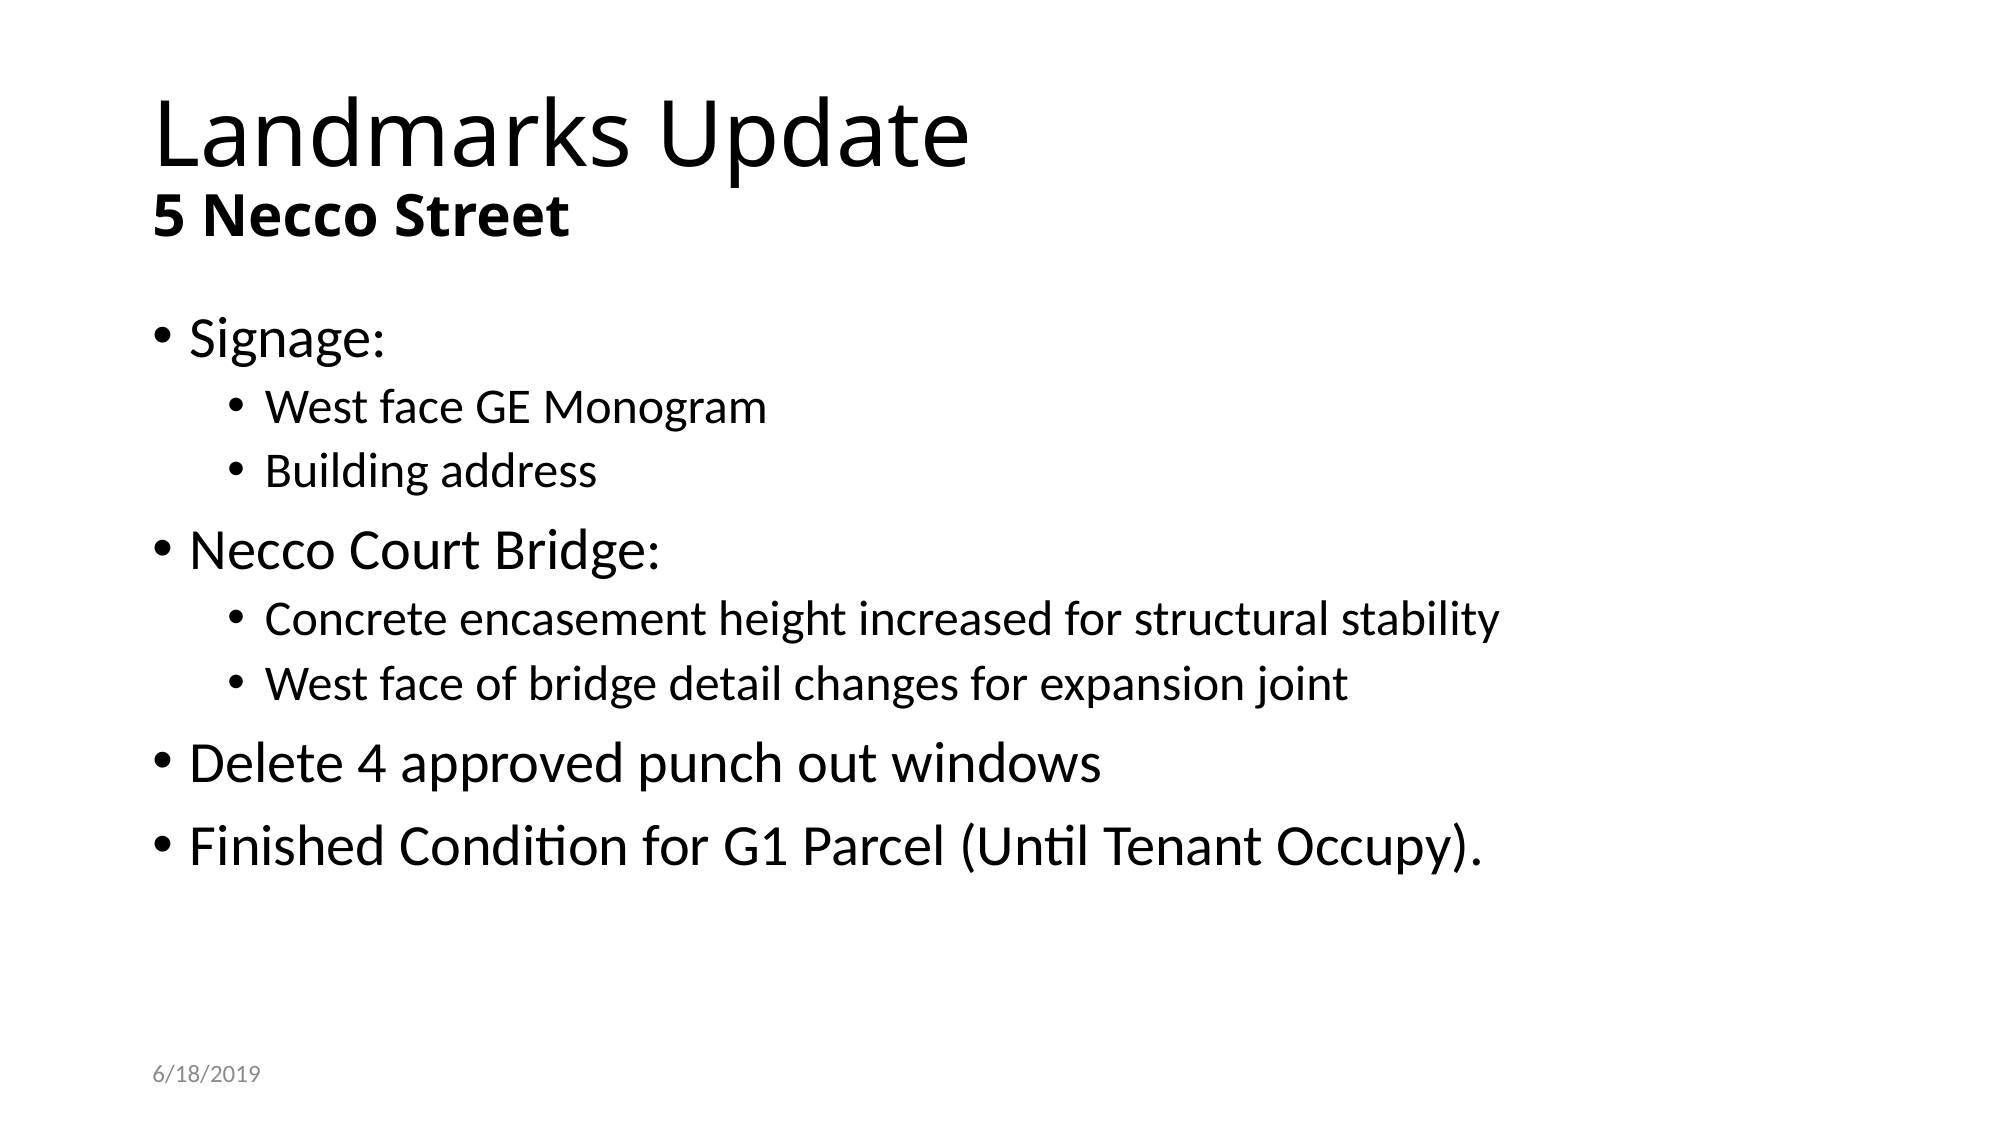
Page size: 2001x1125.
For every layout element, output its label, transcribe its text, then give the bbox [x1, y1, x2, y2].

title Landmarks Update 5 Necco Street [137, 59, 1863, 278]
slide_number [137, 1042, 588, 1103]
list Signage: West face GE Monogram Building address Necco Court Bridge: Concrete encasement height increased for structural stability West face of bridge detail changes for expansion joint Delete 4 approved punch out windows Finished Condition for G1 Parcel (Until Tenant Occupy). [137, 299, 1863, 1014]
